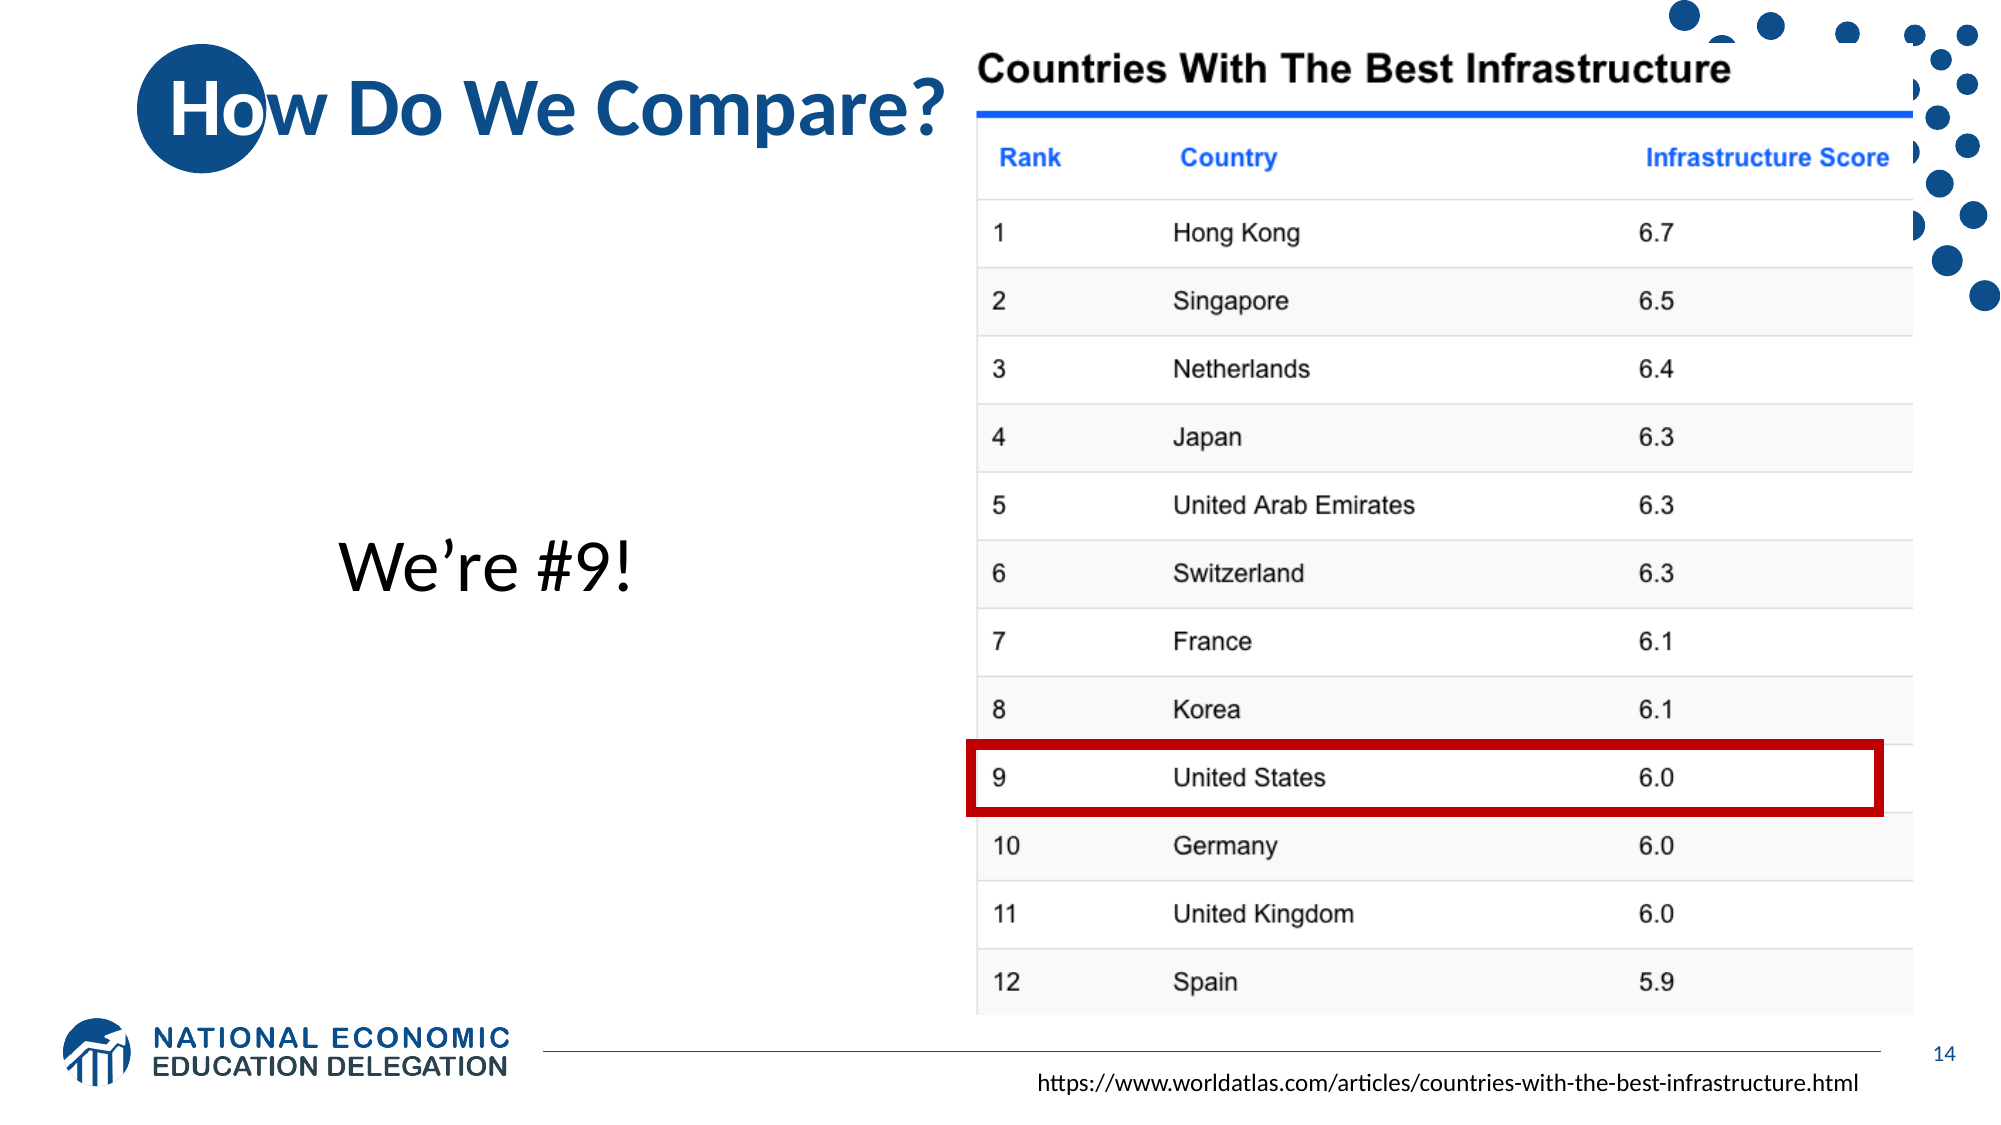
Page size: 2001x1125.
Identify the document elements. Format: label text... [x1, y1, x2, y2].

text_box We’re #9! [323, 509, 652, 615]
picture [55, 1013, 520, 1091]
title How Do We Compare? [154, 0, 1880, 218]
picture [971, 43, 1913, 1015]
slide_number 14 [1521, 1022, 1972, 1082]
text_box https://www.worldatlas.com/articles/countries-with-the-best-infrastructure.html [1022, 1059, 1876, 1105]
